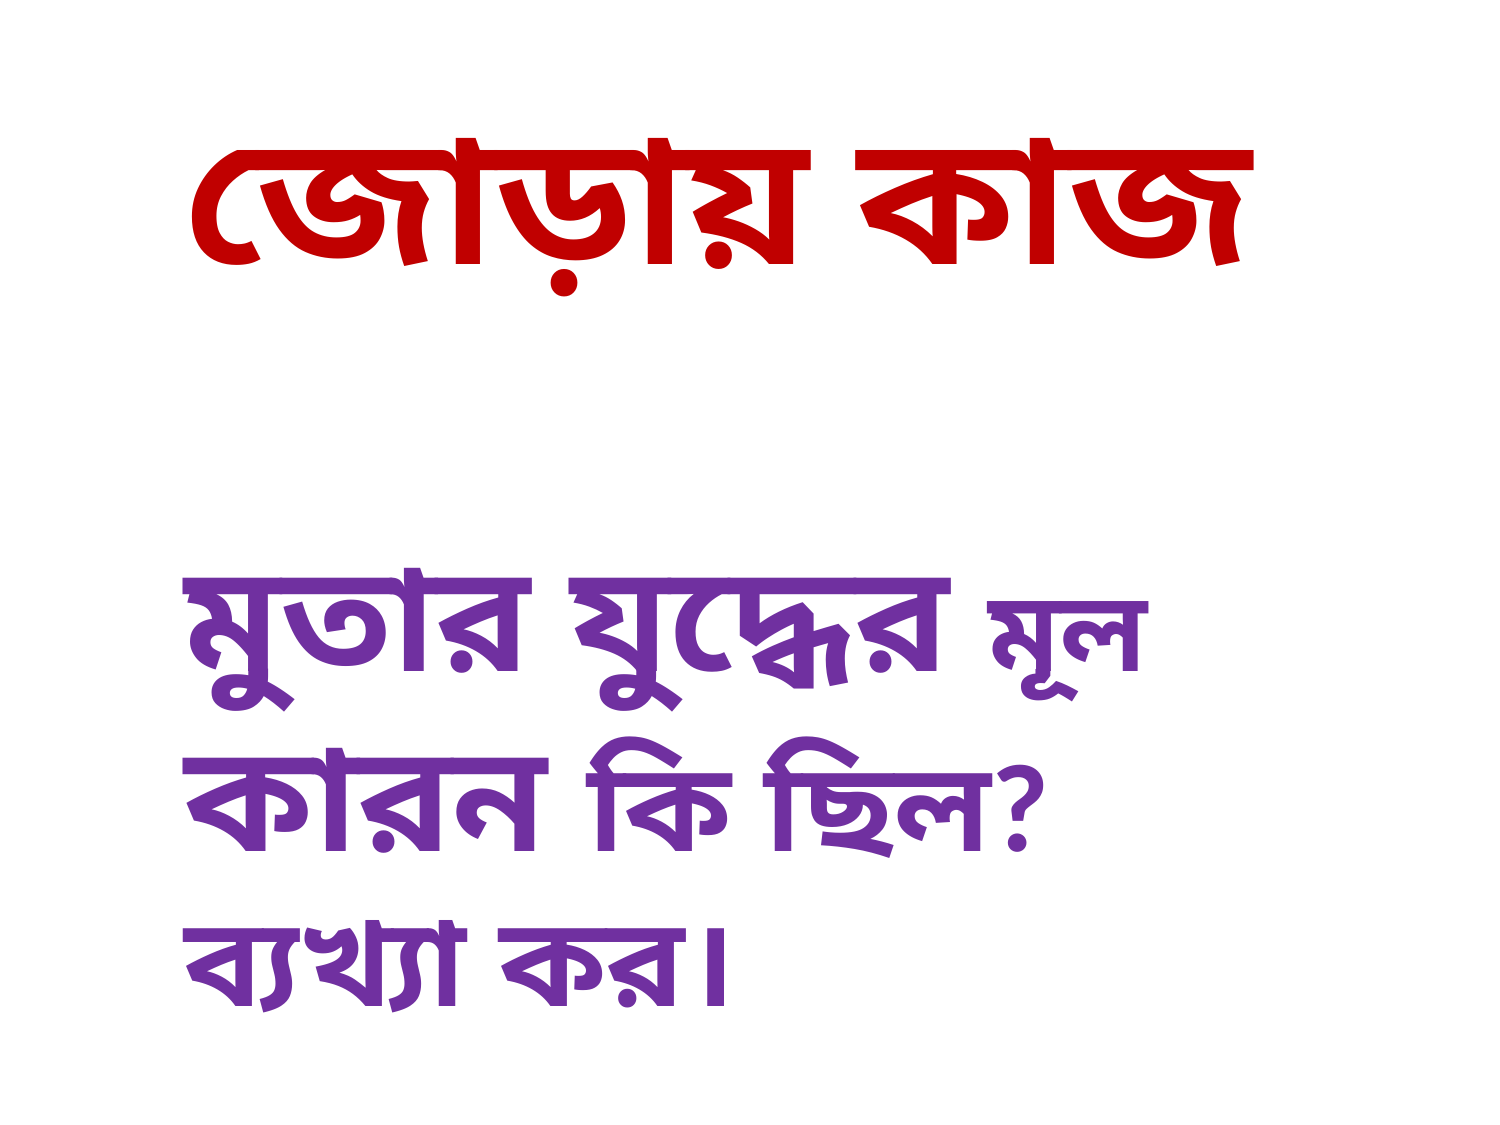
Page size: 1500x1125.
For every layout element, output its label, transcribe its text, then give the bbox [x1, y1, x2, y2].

text_box জোড়ায় কাজ মুতার যুদ্ধের মূল কারন কি ছিল? ব্যখ্যা কর। [170, 73, 1373, 1039]
